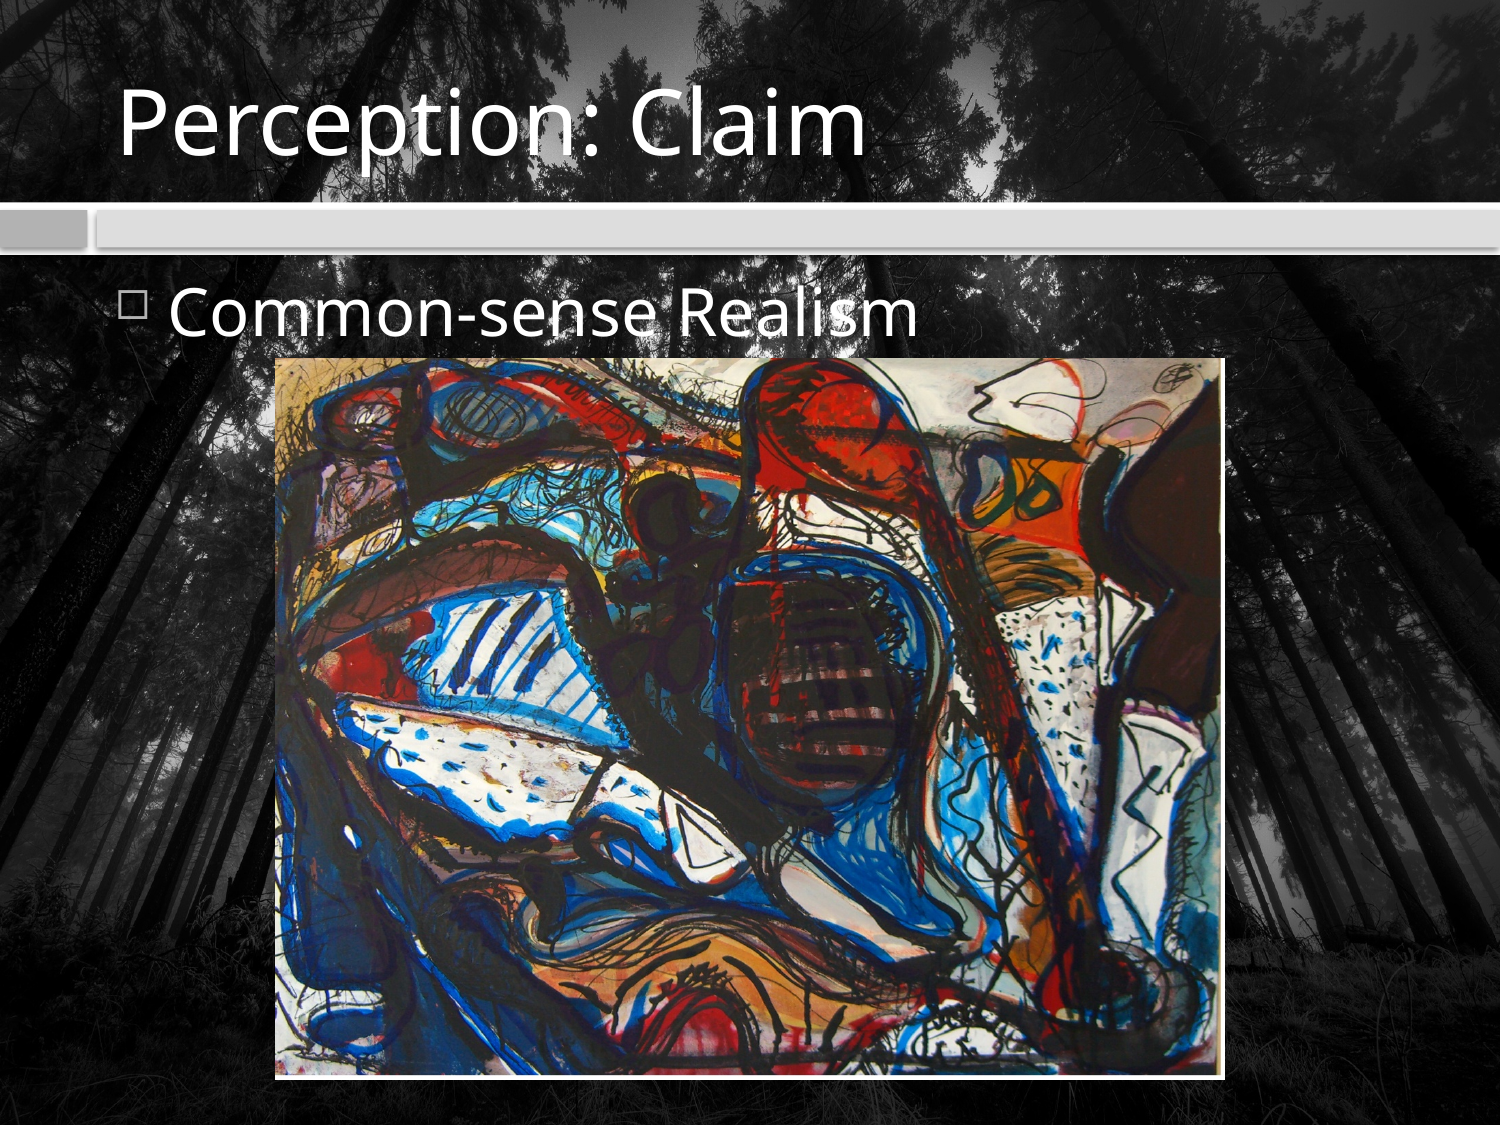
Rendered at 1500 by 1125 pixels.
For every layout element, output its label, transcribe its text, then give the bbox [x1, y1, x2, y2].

list Common-sense Realism [100, 262, 1438, 1000]
picture [0, 255, 1500, 1125]
title Perception: Claim [100, 37, 1438, 200]
picture [0, 0, 1500, 202]
